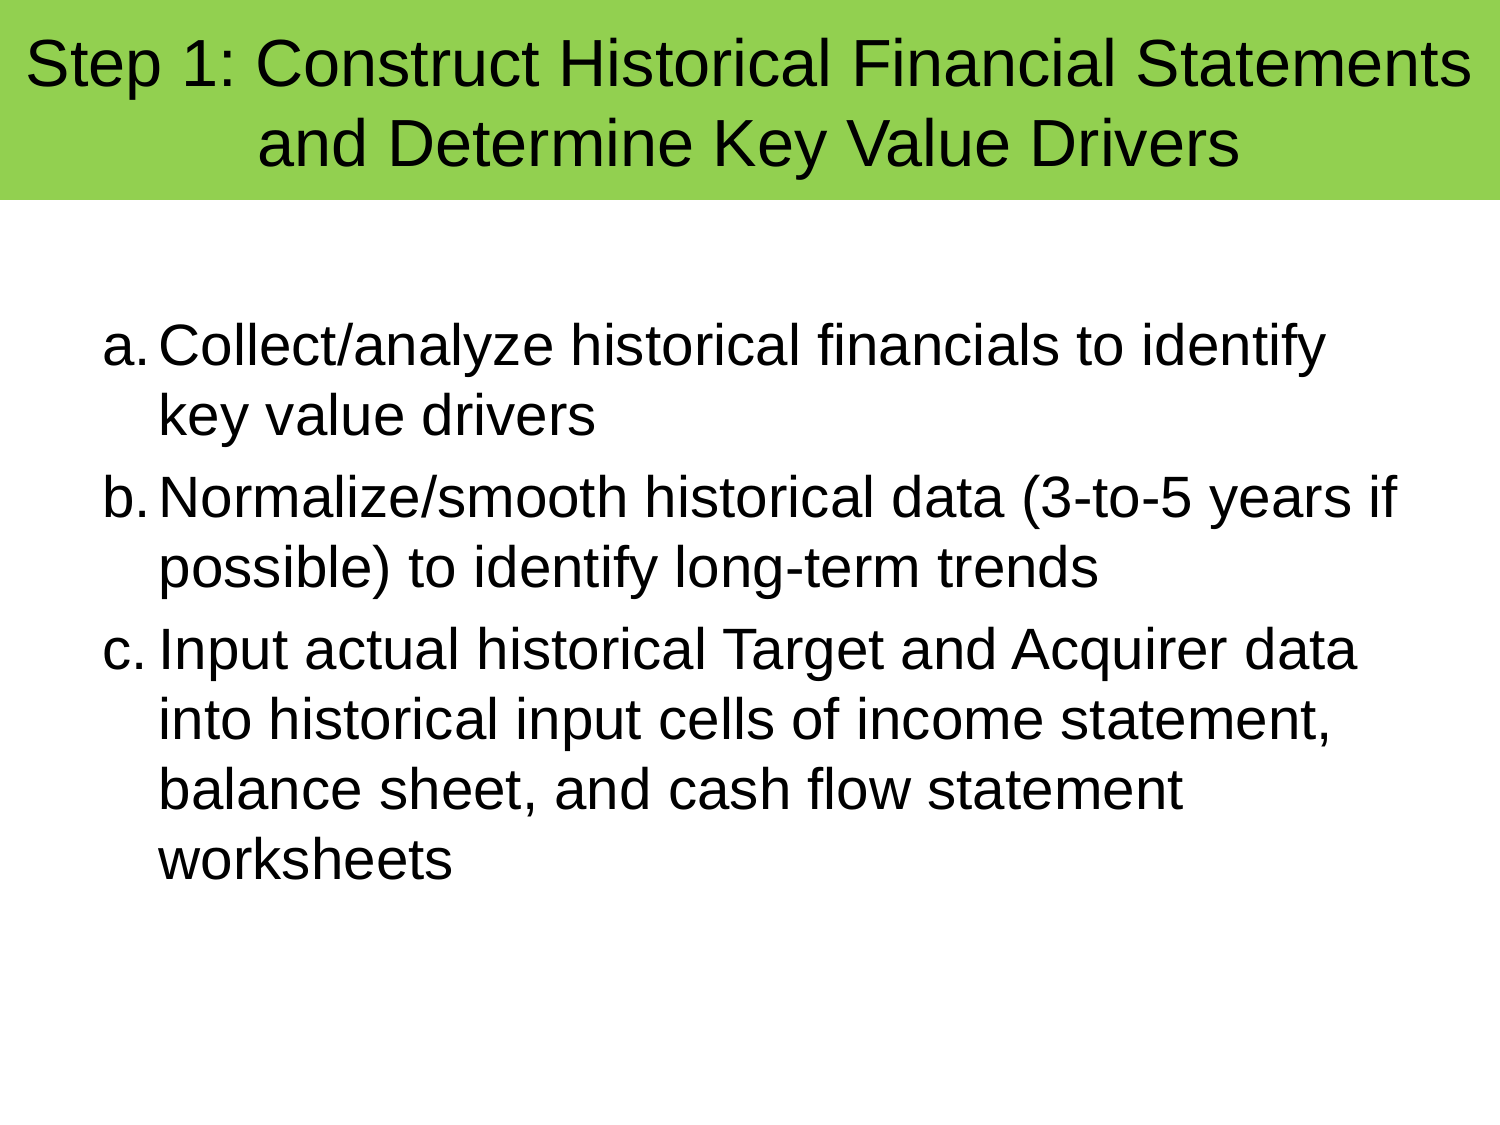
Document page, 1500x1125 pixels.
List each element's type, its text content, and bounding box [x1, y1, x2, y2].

list Collect/analyze historical financials to identify key value drivers Normalize/smooth historical data (3-to-5 years if possible) to identify long-term trends Input actual historical Target and Acquirer data into historical input cells of income statement, balance sheet, and cash flow statement worksheets [87, 299, 1438, 1005]
title Step 1: Construct Historical Financial Statements and Determine Key Value Drivers [0, 0, 1500, 200]
